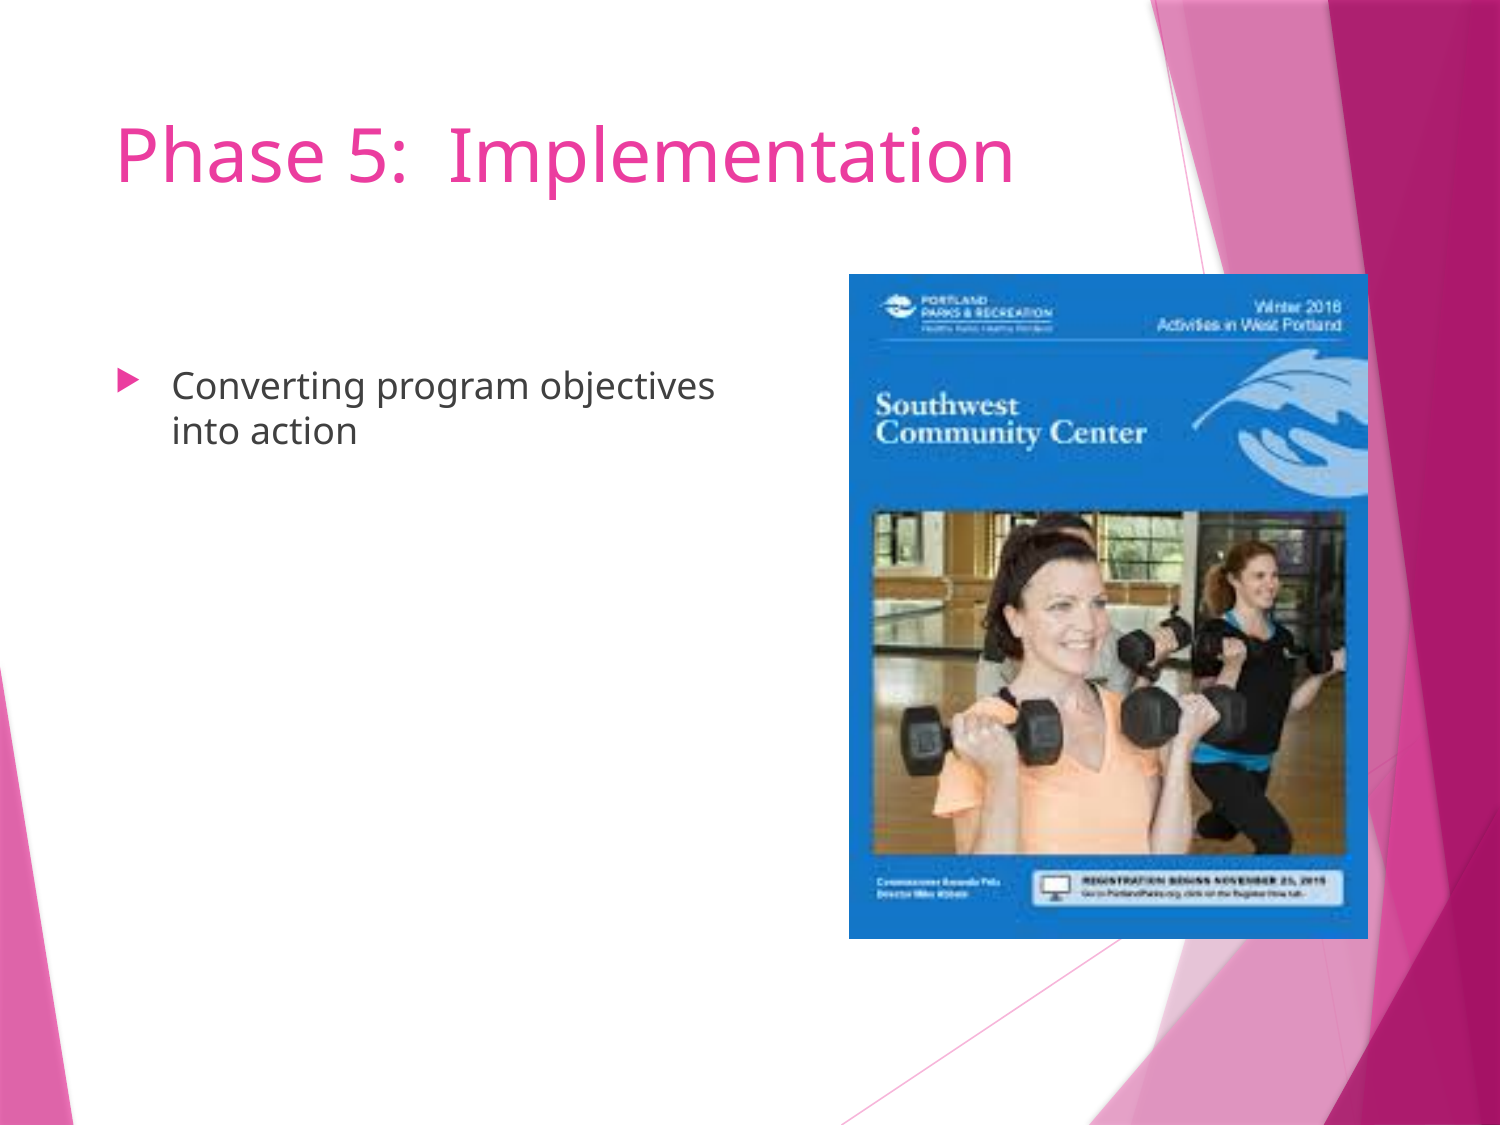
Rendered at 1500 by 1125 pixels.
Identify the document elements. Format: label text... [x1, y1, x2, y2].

title Phase 5: Implementation [99, 99, 1142, 317]
list Converting program objectives into action [99, 354, 788, 992]
picture [849, 274, 1368, 939]
